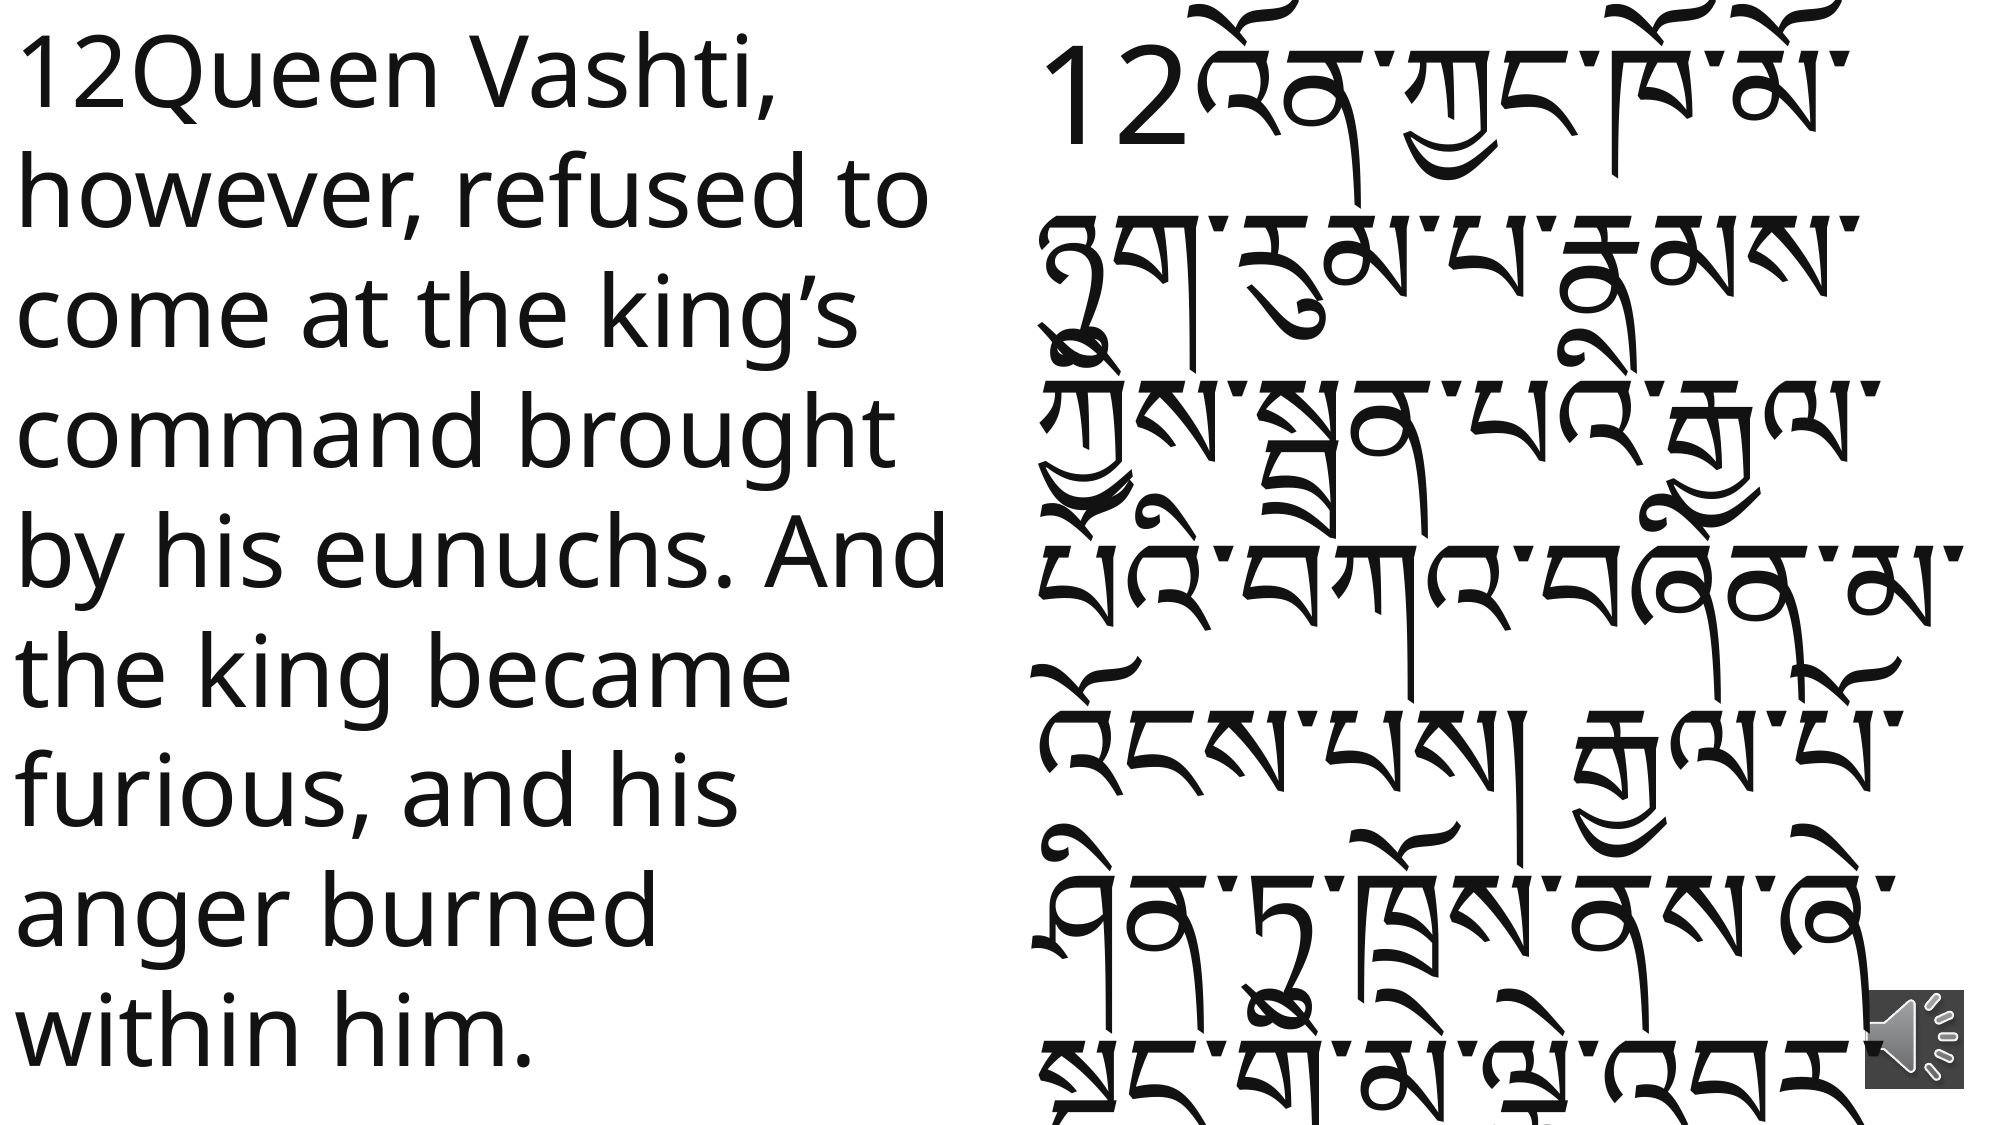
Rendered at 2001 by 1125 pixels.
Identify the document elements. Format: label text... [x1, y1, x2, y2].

text_box 12Queen Vashti, however, refused to come at the king’s command brought by his eunuchs. And the king became furious, and his anger burned within him. [0, 0, 981, 1125]
picture [1864, 989, 1965, 1090]
text_box 12འོན་ཀྱང་ཁོ་མོ་ཉུག་རུམ་པ་རྣམས་ཀྱིས་སྦྲན་པའི་རྒྱལ་པོའི་བཀའ་བཞིན་མ་འོངས་པས། རྒྱལ་པོ་ཤིན་ཏུ་ཁྲོས་ནས་ཞེ་སྡང་གི་མེ་ལྕེ་འབར་བར་གྱུར་ཏོ། ། [1019, 0, 2000, 1125]
